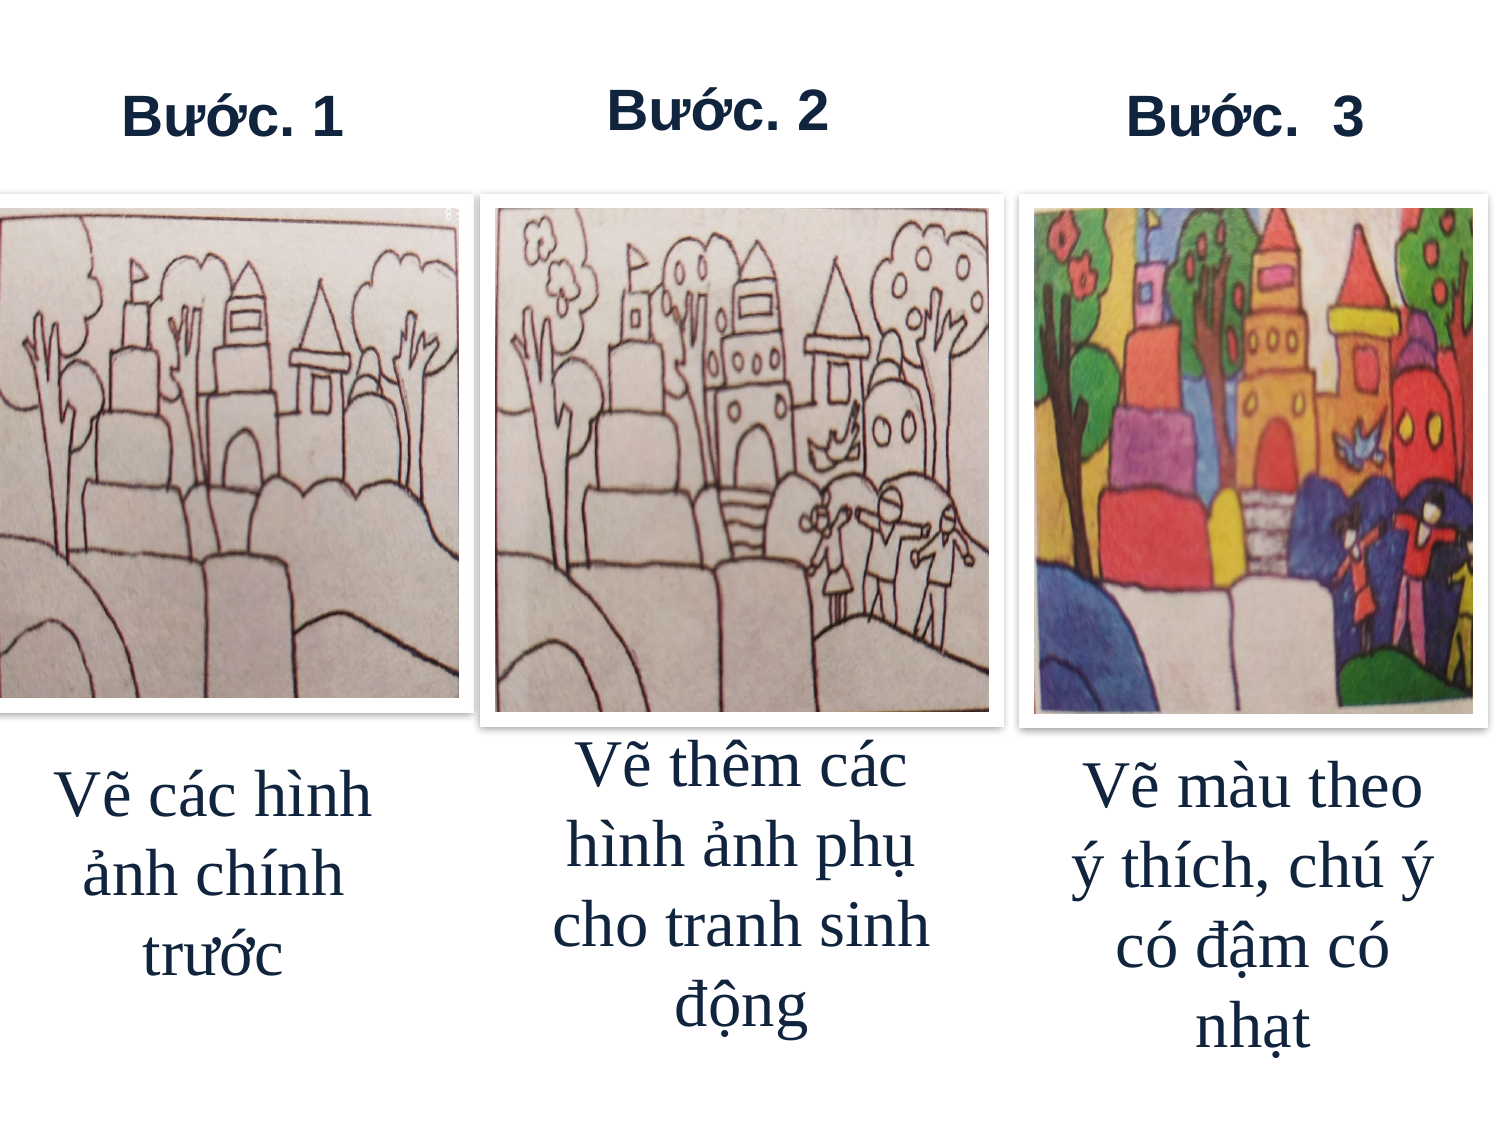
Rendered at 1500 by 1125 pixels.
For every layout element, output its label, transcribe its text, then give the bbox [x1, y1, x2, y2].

text_box Bước. 2 [530, 64, 906, 206]
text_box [494, 207, 990, 992]
text_box Bước. 3 [1089, 70, 1418, 156]
text_box Bước. 1 [52, 70, 428, 156]
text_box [0, 207, 460, 949]
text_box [1033, 207, 1474, 1020]
